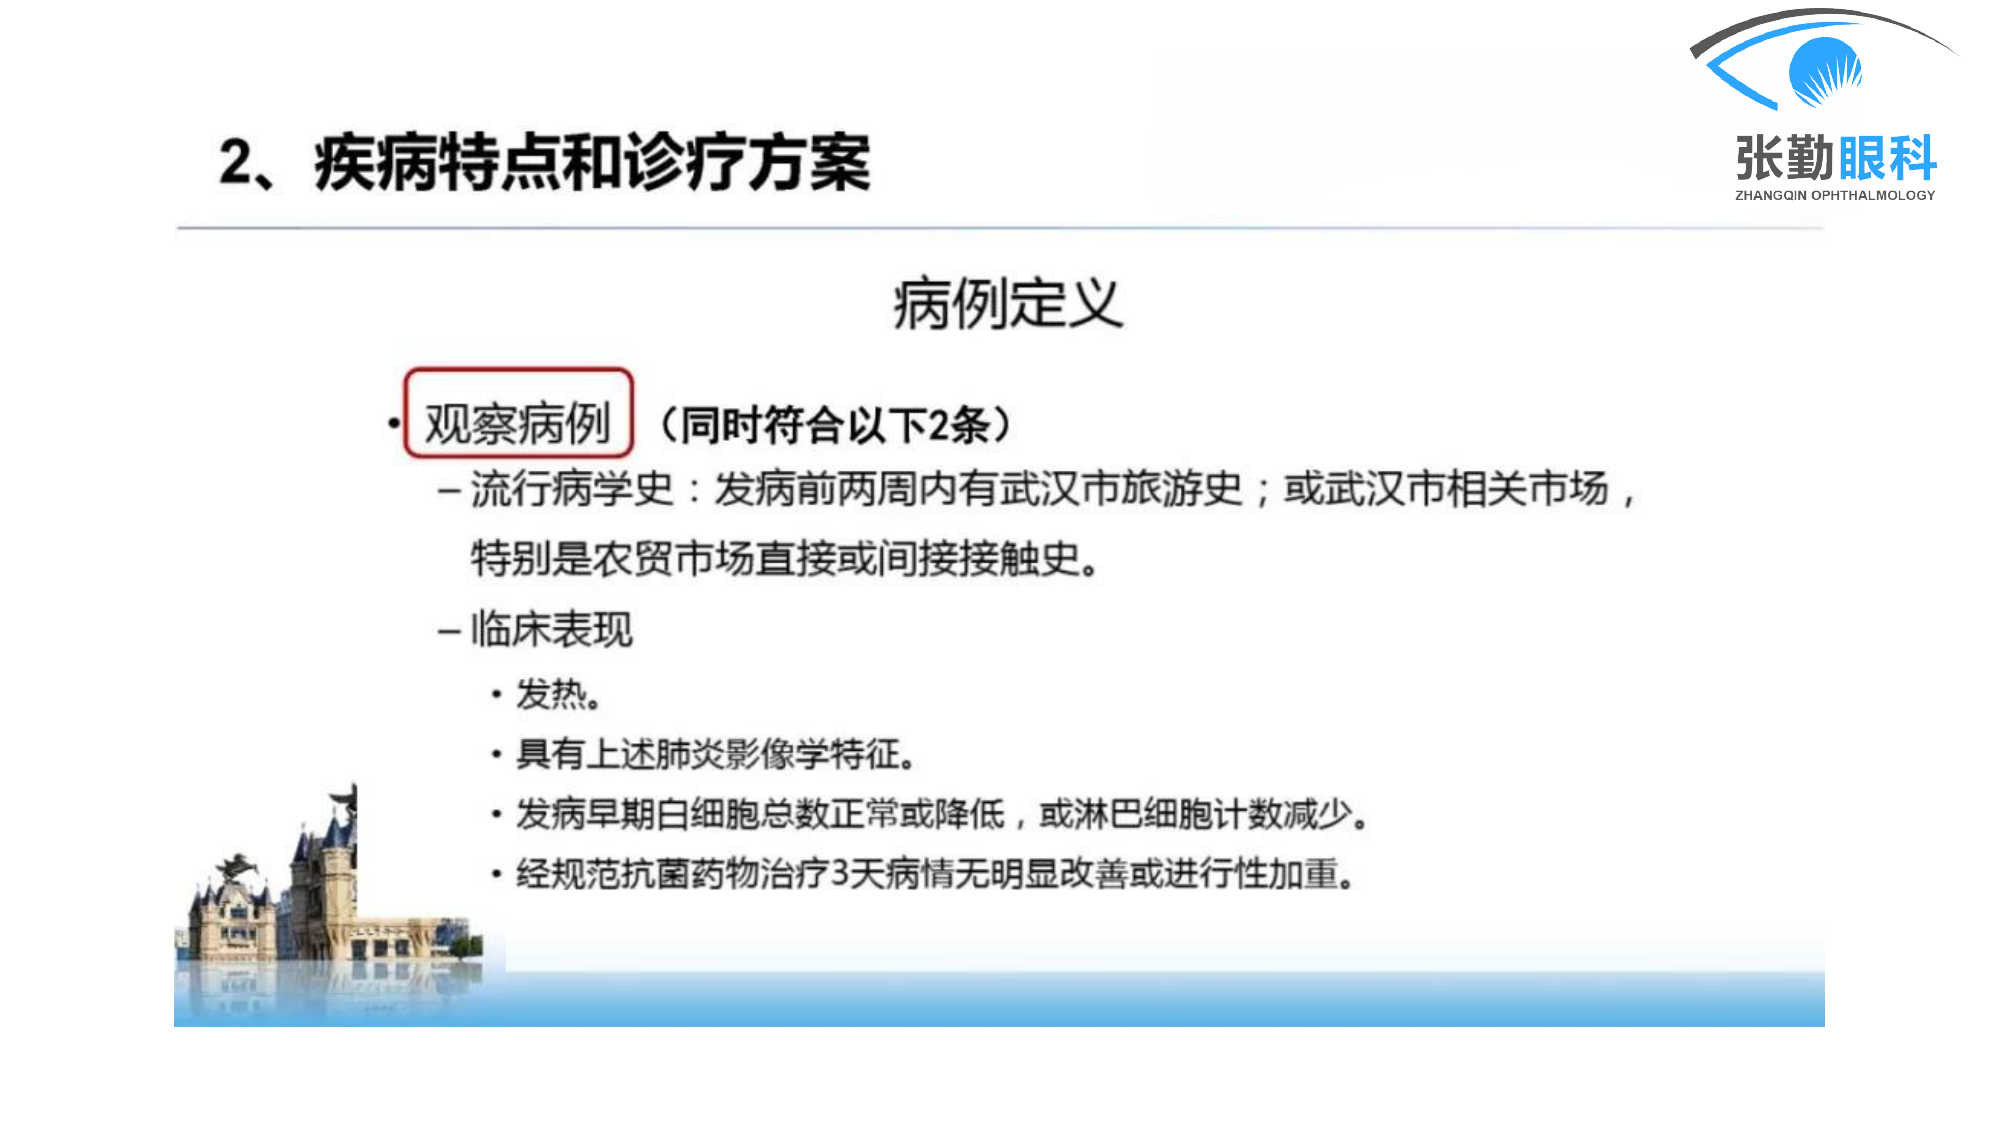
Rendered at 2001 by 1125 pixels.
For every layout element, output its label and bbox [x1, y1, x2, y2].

picture [174, 0, 1990, 1027]
